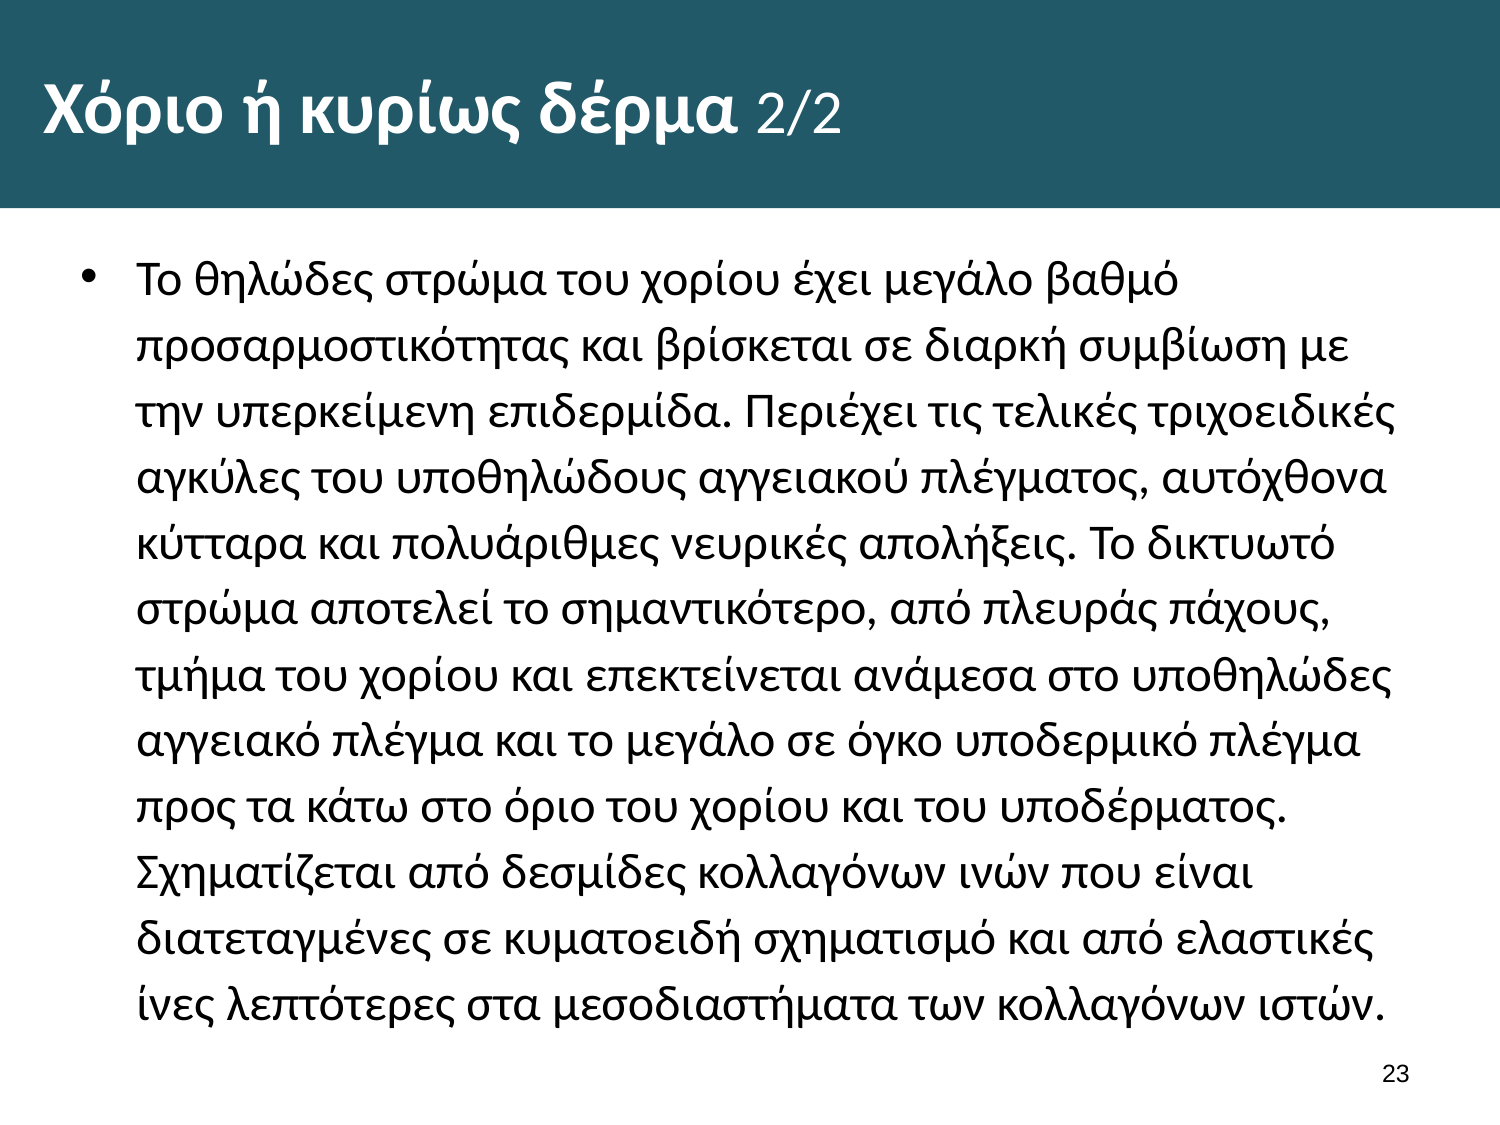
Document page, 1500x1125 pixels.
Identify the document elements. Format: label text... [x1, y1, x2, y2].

slide_number 22 [1074, 1042, 1425, 1103]
list Το θηλώδες στρώμα του χορίου έχει μεγάλο βαθμό προσαρμοστικότητας και βρίσκεται σε διαρκή συμβίωση με την υπερκείμενη επιδερμίδα. Περιέχει τις τελικές τριχοειδικές αγκύλες του υποθηλώδους αγγειακού πλέγματος, αυτόχθονα κύτταρα και πολυάριθμες νευρικές απολήξεις. Το δικτυωτό στρώμα αποτελεί το σημαντικότερο, από πλευράς πάχους, τμήμα του χορίου και επεκτείνεται ανάμεσα στο υποθηλώδες αγγειακό πλέγμα και το μεγάλο σε όγκο υποδερμικό πλέγμα προς τα κάτω στο όριο του χορίου και του υποδέρματος. Σχηματίζεται από δεσμίδες κολλαγόνων ινών που είναι διατεταγμένες σε κυματοειδή σχηματισμό και από ελαστικές ίνες λεπτότερες στα μεσοδιαστήματα των κολλαγόνων ιστών. [64, 231, 1436, 1059]
title Χόριο ή κυρίως δέρμα 2/2 [0, 0, 1500, 209]
